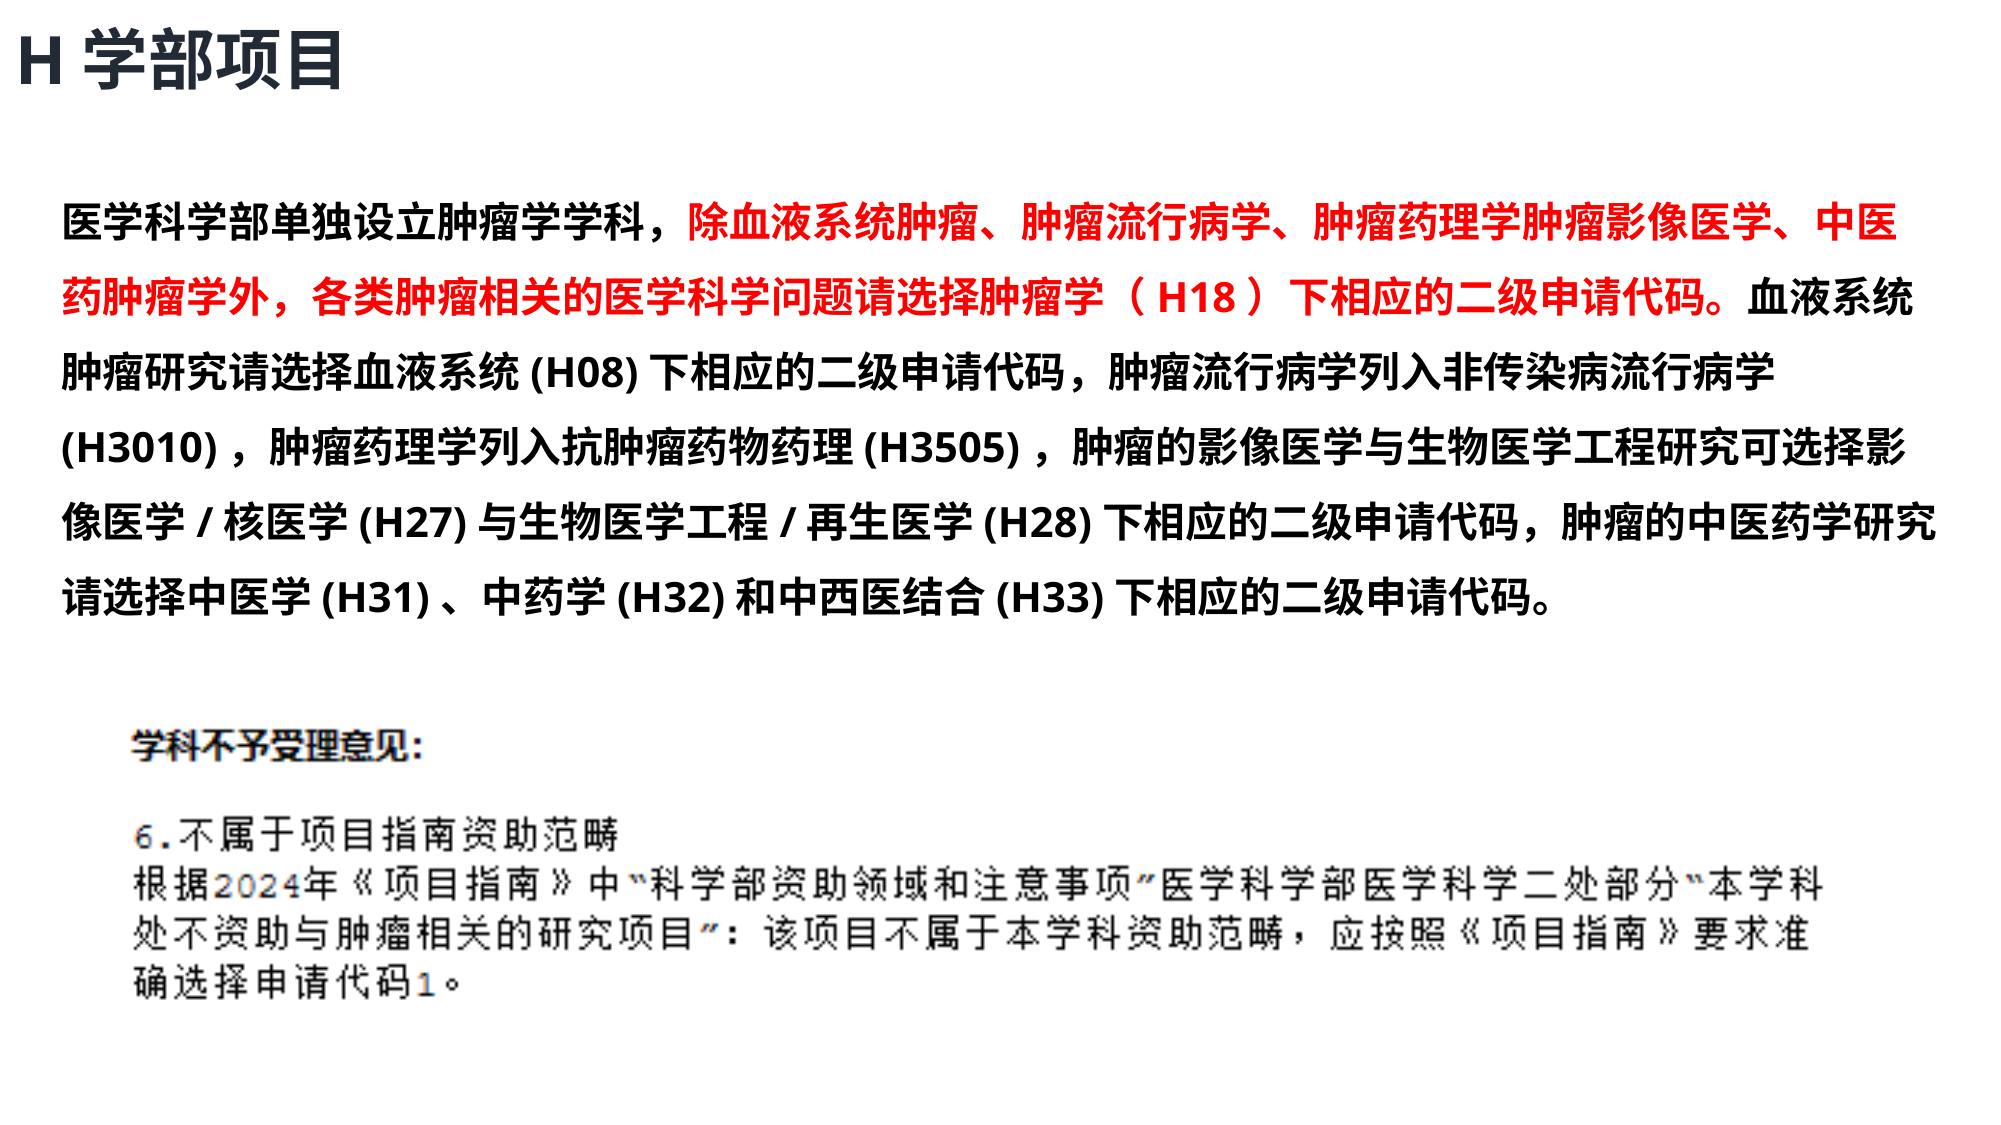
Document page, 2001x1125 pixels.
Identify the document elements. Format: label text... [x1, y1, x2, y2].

title H学部项目 [0, 0, 1725, 159]
text_box 医学科学部单独设立肿瘤学学科，除血液系统肿瘤、肿瘤流行病学、肿瘤药理学肿瘤影像医学、中医药肿瘤学外，各类肿瘤相关的医学科学问题请选择肿瘤学（H18）下相应的二级申请代码。血液系统肿瘤研究请选择血液系统(H08)下相应的二级申请代码，肿瘤流行病学列入非传染病流行病学(H3010)，肿瘤药理学列入抗肿瘤药物药理(H3505)，肿瘤的影像医学与生物医学工程研究可选择影像医学/核医学(H27)与生物医学工程/再生医学(H28)下相应的二级申请代码，肿瘤的中医药学研究请选择中医学(H31)、中药学(H32)和中西医结合(H33)下相应的二级申请代码。 [46, 163, 1954, 629]
picture [109, 716, 1858, 1026]
